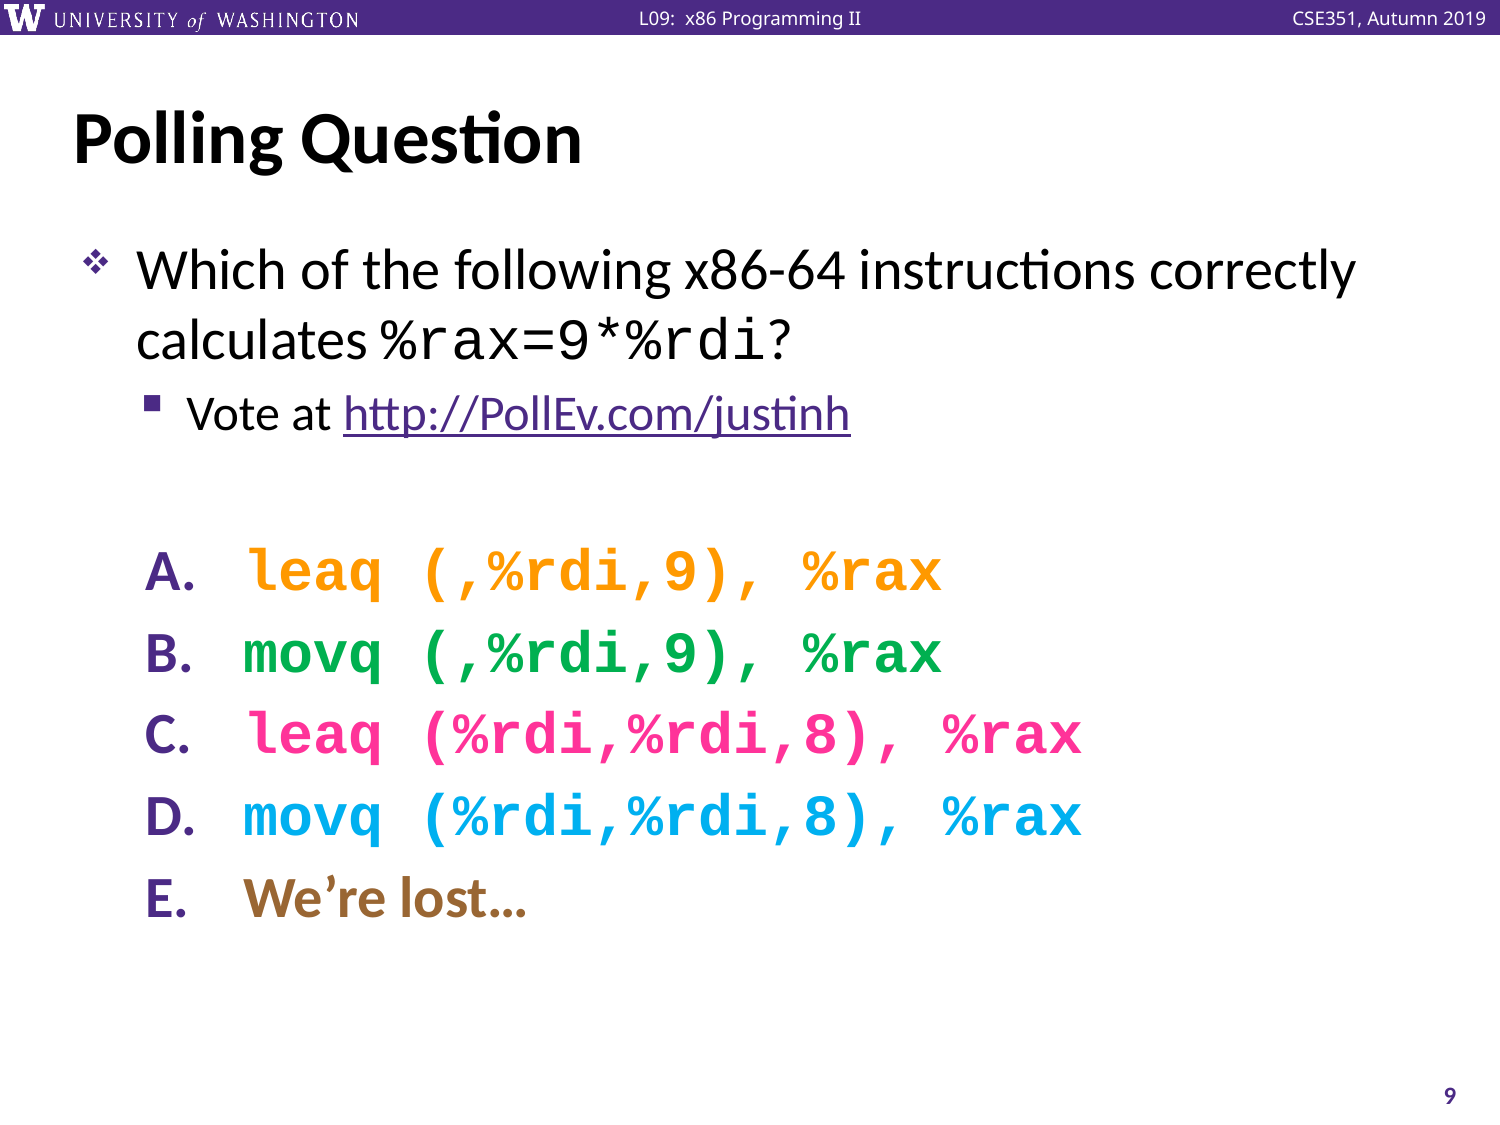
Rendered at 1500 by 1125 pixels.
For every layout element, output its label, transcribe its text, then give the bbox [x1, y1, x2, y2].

picture [4, 4, 358, 32]
list Which of the following x86-64 instructions correctly calculates %rax=9*%rdi? Vote at http://PollEv.com/justinh leaq (,%rdi,9), %rax movq (,%rdi,9), %rax leaq (%rdi,%rdi,8), %rax movq (%rdi,%rdi,8), %rax We’re lost… [64, 223, 1438, 1040]
title Polling Question [58, 71, 1438, 197]
slide_number 9 [1400, 1065, 1500, 1125]
